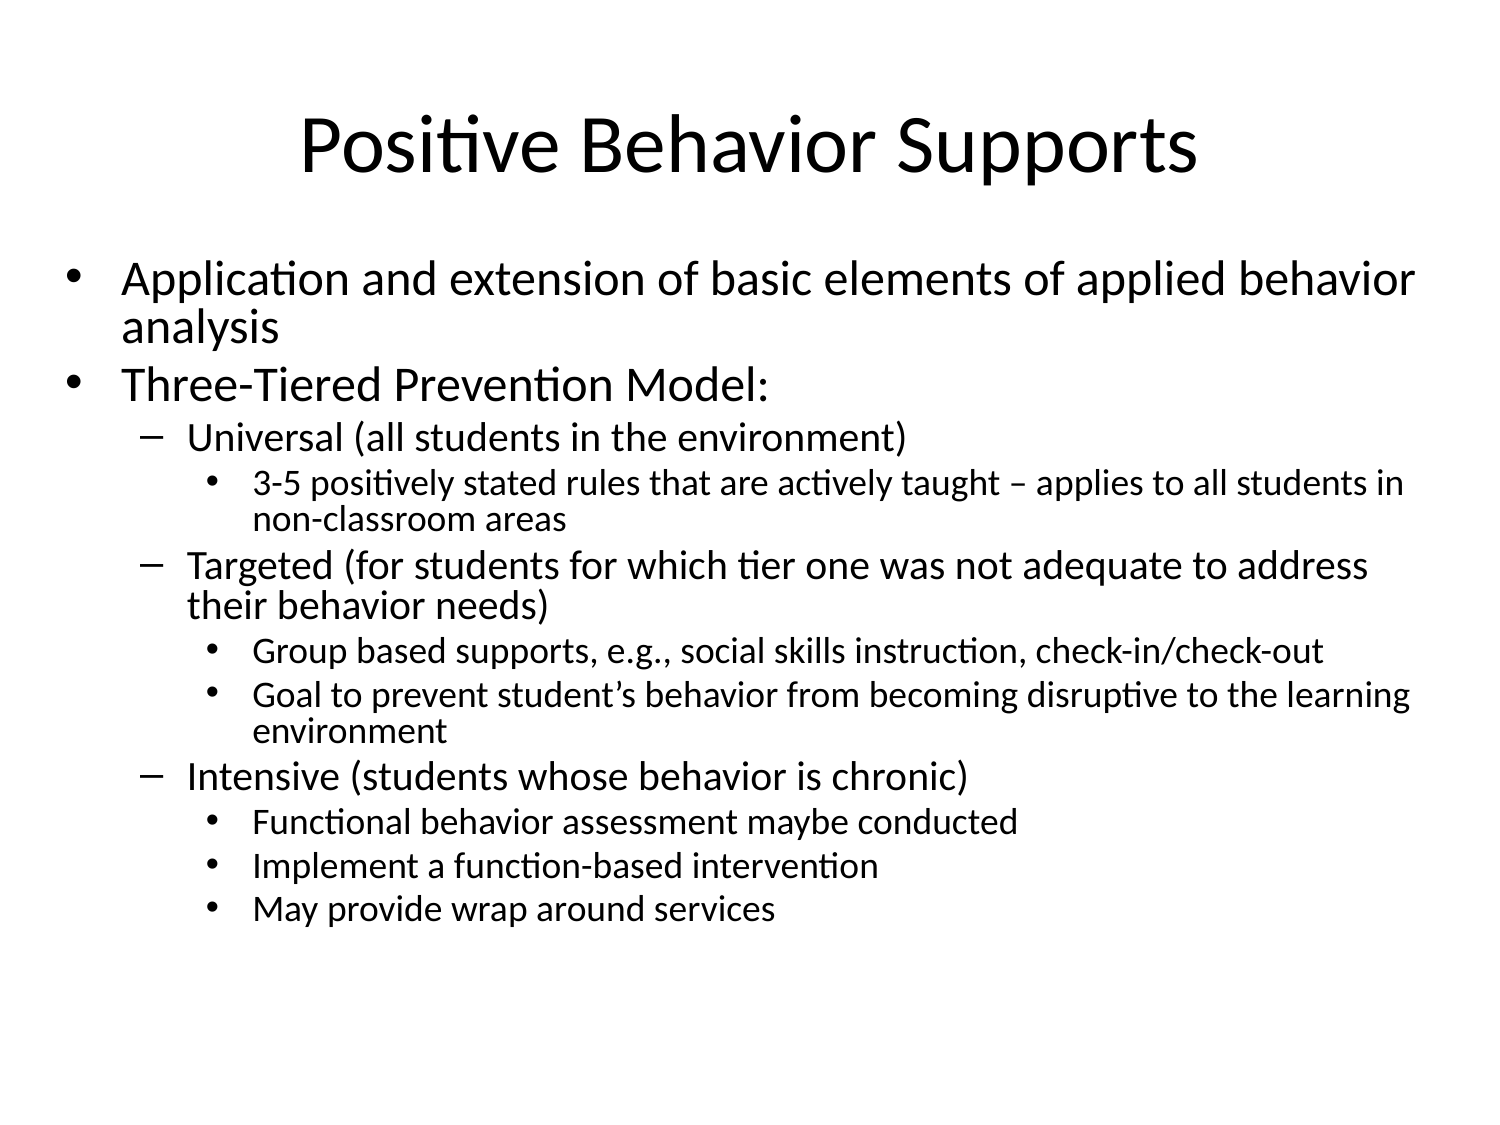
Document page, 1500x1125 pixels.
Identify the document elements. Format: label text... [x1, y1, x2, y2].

list Application and extension of basic elements of applied behavior analysis Three-Tiered Prevention Model: Universal (all students in the environment) 3-5 positively stated rules that are actively taught – applies to all students in non-classroom areas Targeted (for students for which tier one was not adequate to address their behavior needs) Group based supports, e.g., social skills instruction, check-in/check-out Goal to prevent student’s behavior from becoming disruptive to the learning environment Intensive (students whose behavior is chronic) Functional behavior assessment maybe conducted Implement a function-based intervention May provide wrap around services [50, 249, 1446, 1025]
title Positive Behavior Supports [75, 45, 1425, 233]
